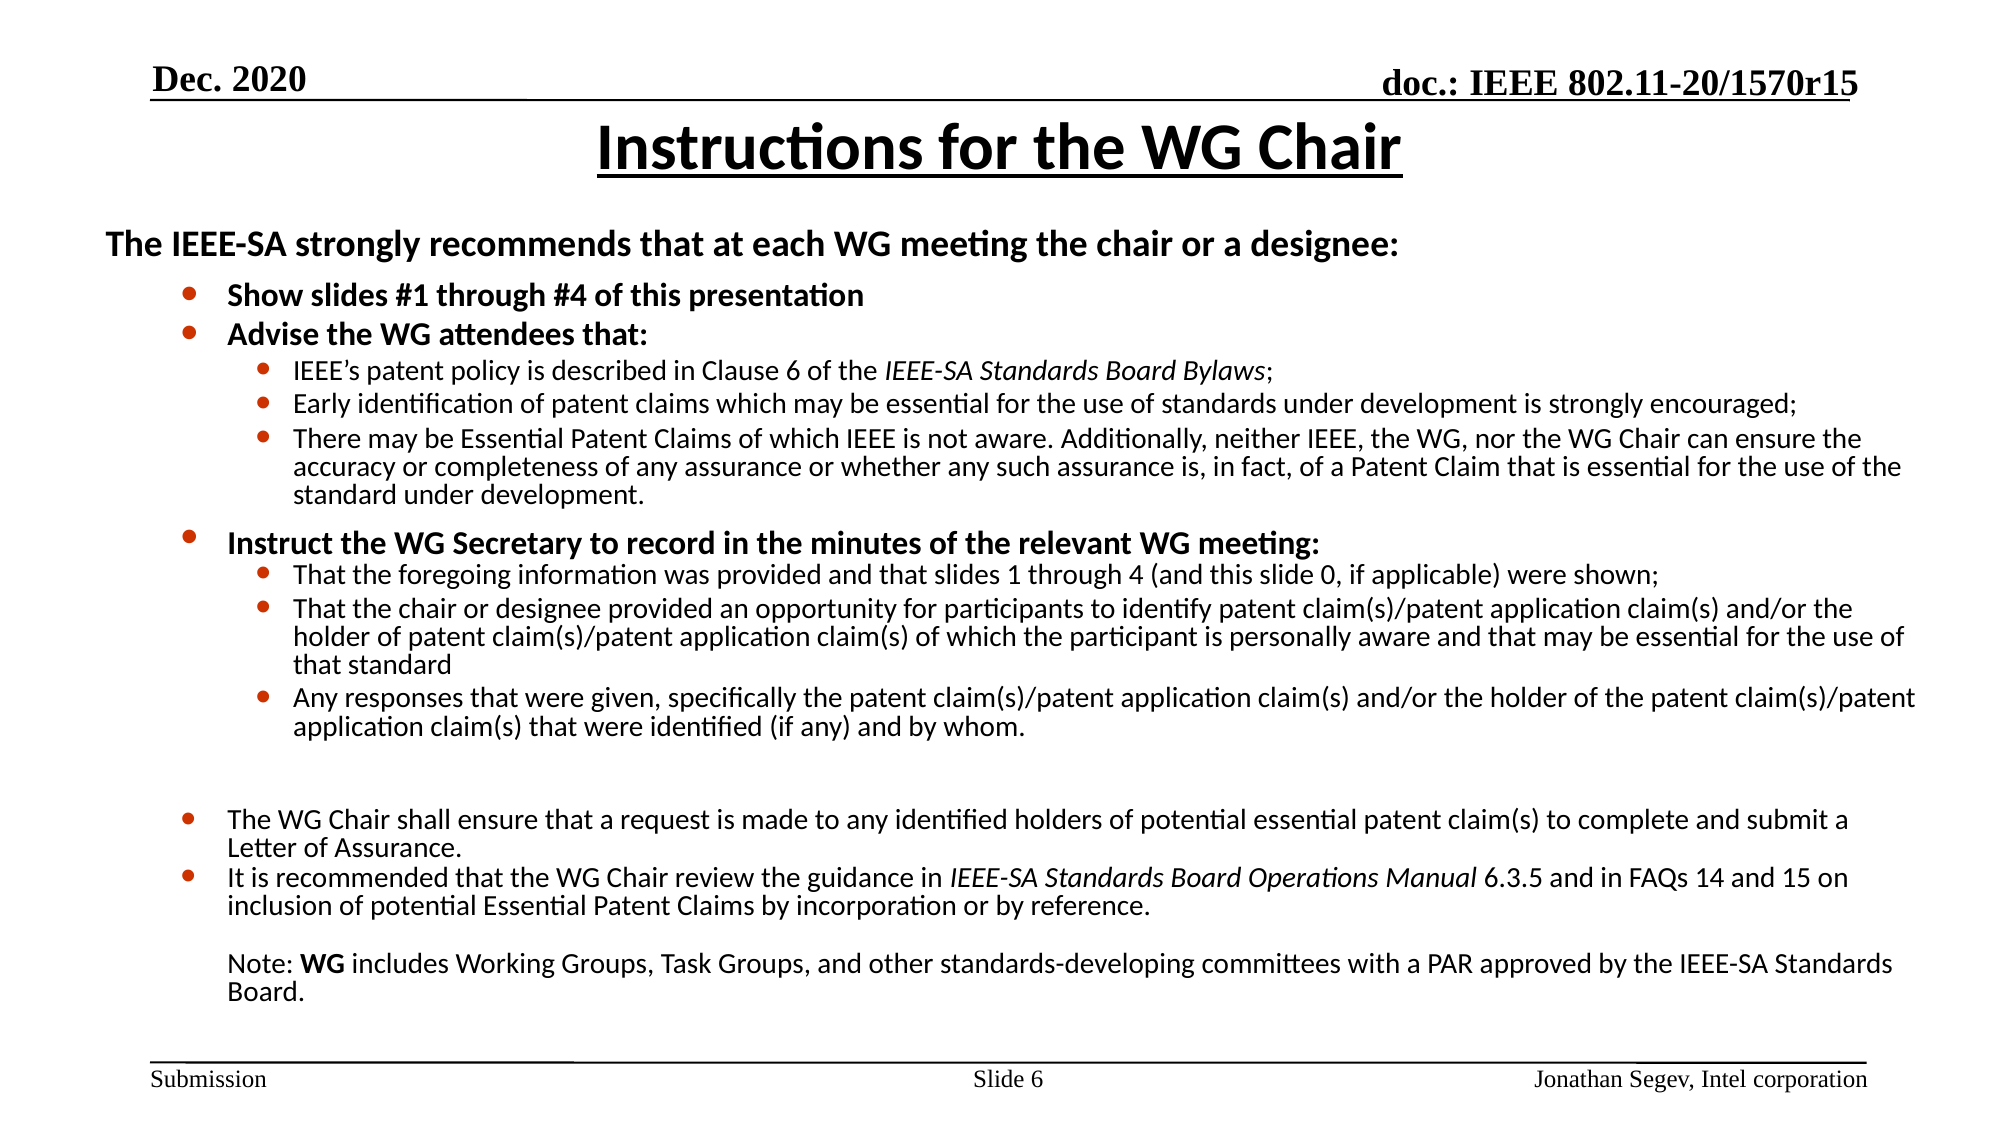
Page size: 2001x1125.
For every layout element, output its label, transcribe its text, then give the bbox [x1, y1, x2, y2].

slide_number Slide 6 [950, 1061, 1067, 1123]
title Instructions for the WG Chair [149, 112, 1850, 173]
footer Jonathan Segev, Intel corporation [1171, 1061, 1869, 1093]
list The IEEE-SA strongly recommends that at each WG meeting the chair or a designee: Show slides #1 through #4 of this presentation Advise the WG attendees that: IEEE’s patent policy is described in Clause 6 of the IEEE-SA Standards Board Bylaws; Early identification of patent claims which may be essential for the use of standards under development is strongly encouraged; There may be Essential Patent Claims of which IEEE is not aware. Additionally, neither IEEE, the WG, nor the WG Chair can ensure the accuracy or completeness of any assurance or whether any such assurance is, in fact, of a Patent Claim that is essential for the use of the standard under development. Instruct the WG Secretary to record in the minutes of the relevant WG meeting: That the foregoing information was provided and that slides 1 through 4 (and this slide 0, if applicable) were shown; That the chair or designee provided an opportunity for participants to identify patent claim(s)/patent application claim(s) and/or the holder of patent claim(s)/patent application claim(s) of which the participant is personally aware and that may be essential for the use of that standard Any responses that were given, specifically the patent claim(s)/patent application claim(s) and/or the holder of the patent claim(s)/patent application claim(s) that were identified (if any) and by whom. The WG Chair shall ensure that a request is made to any identified holders of potential essential patent claim(s) to complete and submit a Letter of Assurance. It is recommended that the WG Chair review the guidance in IEEE-SA Standards Board Operations Manual 6.3.5 and in FAQs 14 and 15 on inclusion of potential Essential Patent Claims by incorporation or by reference. Note: WG includes Working Groups, Task Groups, and other standards-developing committees with a PAR approved by the IEEE-SA Standards Board. [90, 219, 1934, 1000]
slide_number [152, 54, 563, 100]
